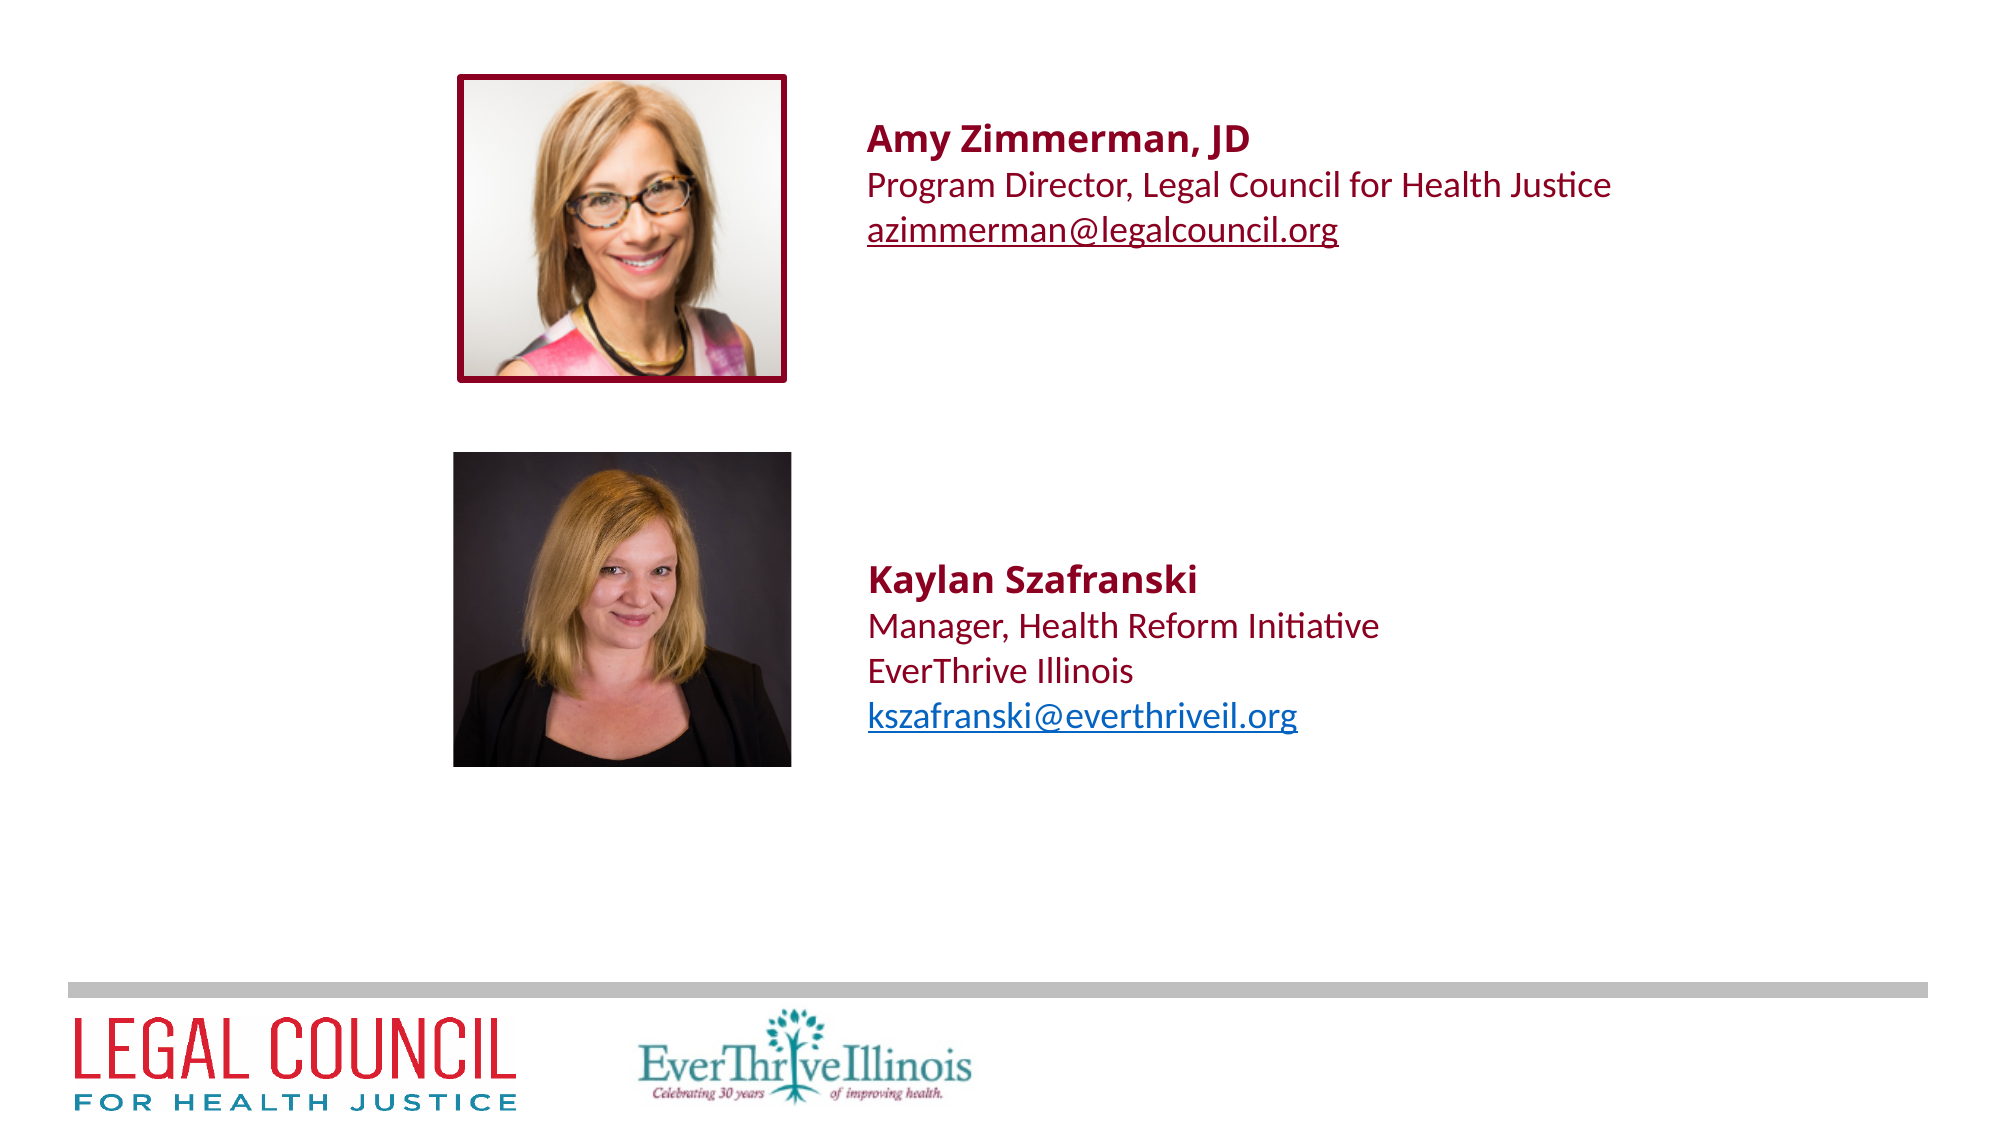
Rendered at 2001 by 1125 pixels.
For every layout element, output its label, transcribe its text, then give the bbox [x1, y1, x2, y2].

text_box Amy Zimmerman, JD Program Director, Legal Council for Health Justice azimmerman@legalcouncil.org [852, 107, 1720, 257]
text_box Kaylan Szafranski Manager, Health Reform Initiative EverThrive Illinois kszafranski@everthriveil.org [852, 548, 1720, 744]
picture [453, 452, 792, 767]
picture [627, 1001, 983, 1125]
picture [75, 1017, 516, 1111]
picture [463, 80, 782, 377]
